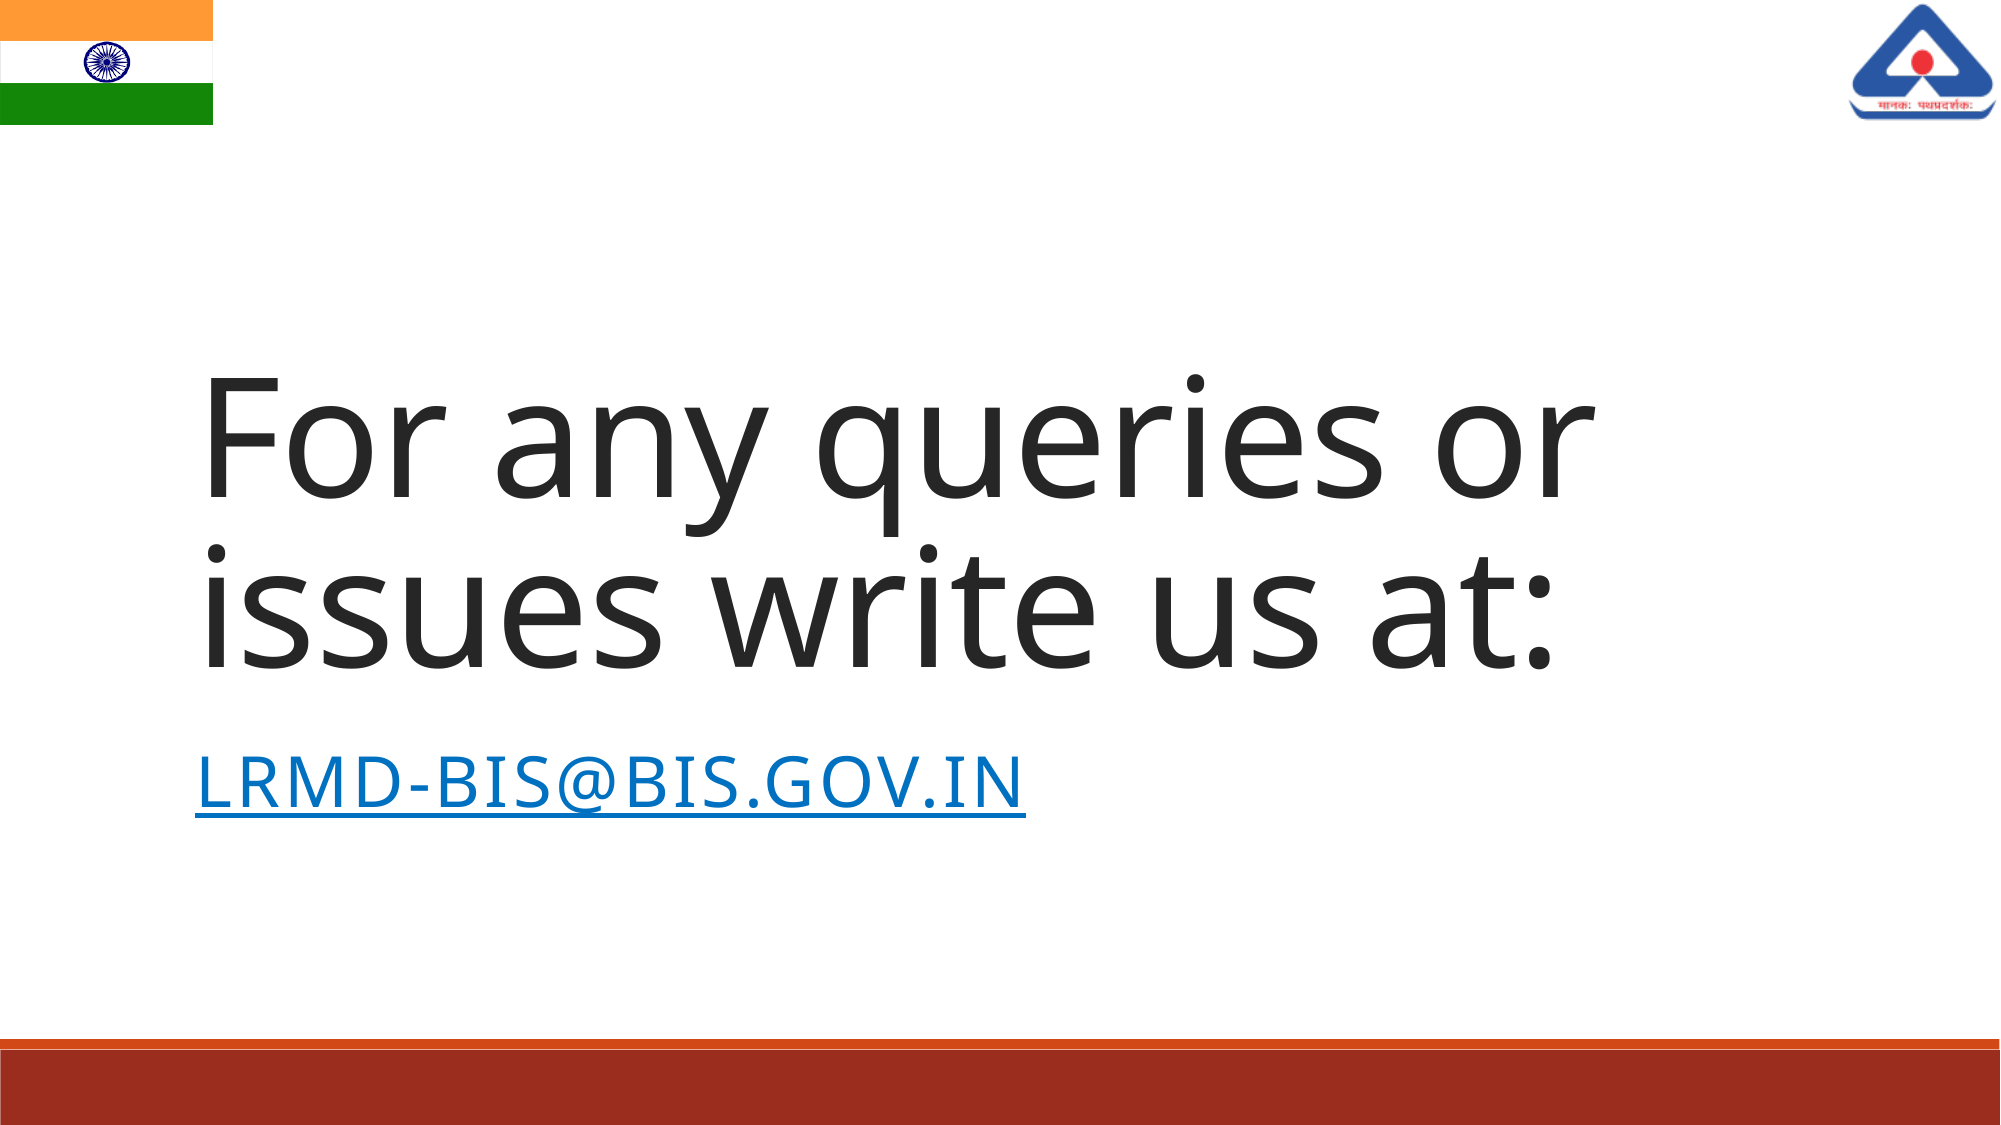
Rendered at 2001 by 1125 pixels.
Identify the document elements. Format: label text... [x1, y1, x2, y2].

title For any queries or issues write us at: [180, 124, 1830, 710]
subtitle lrmd-bis@bis.gov.in [180, 730, 1831, 919]
picture [1844, 0, 2000, 125]
picture [0, 0, 213, 125]
